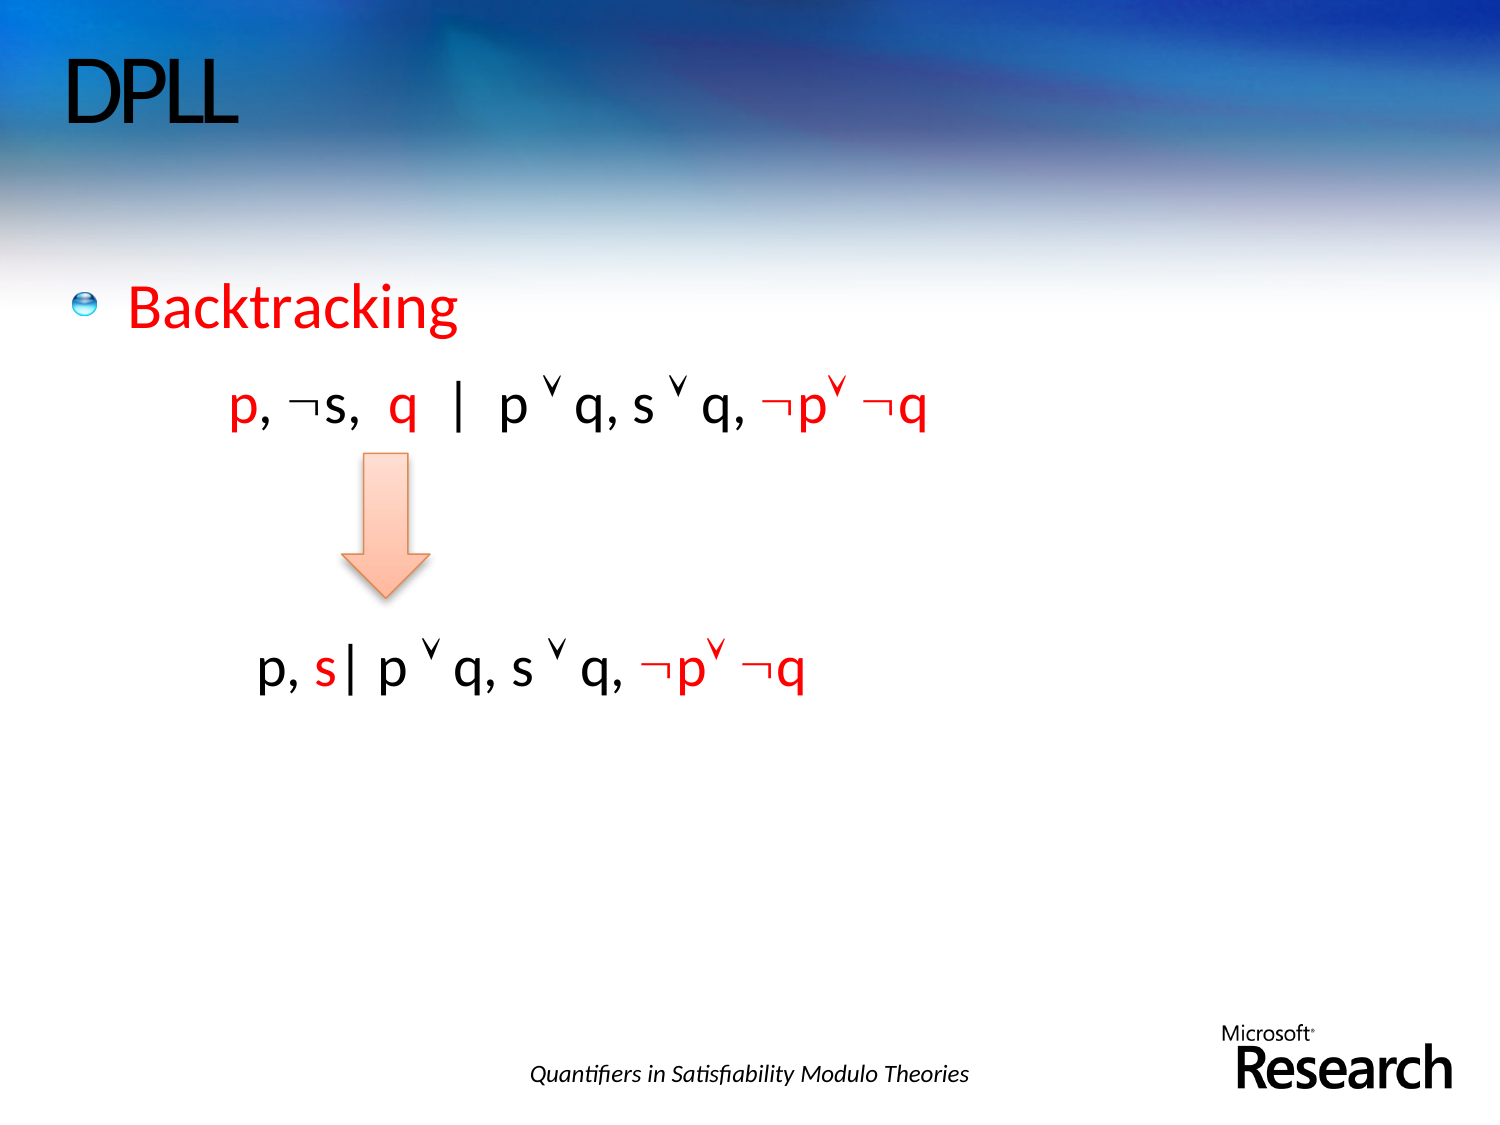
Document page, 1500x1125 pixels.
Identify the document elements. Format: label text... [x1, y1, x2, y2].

footer Quantifiers in Satisfiability Modulo Theories [512, 1042, 988, 1103]
text_box [340, 513, 431, 599]
title DPLL [62, 37, 1438, 161]
picture [0, 0, 1500, 1125]
text_box p, s, q | p  q, s  q, p q [125, 357, 944, 513]
list Backtracking [63, 273, 1439, 344]
text_box p, s| p  q, s  q, p q [153, 620, 945, 706]
